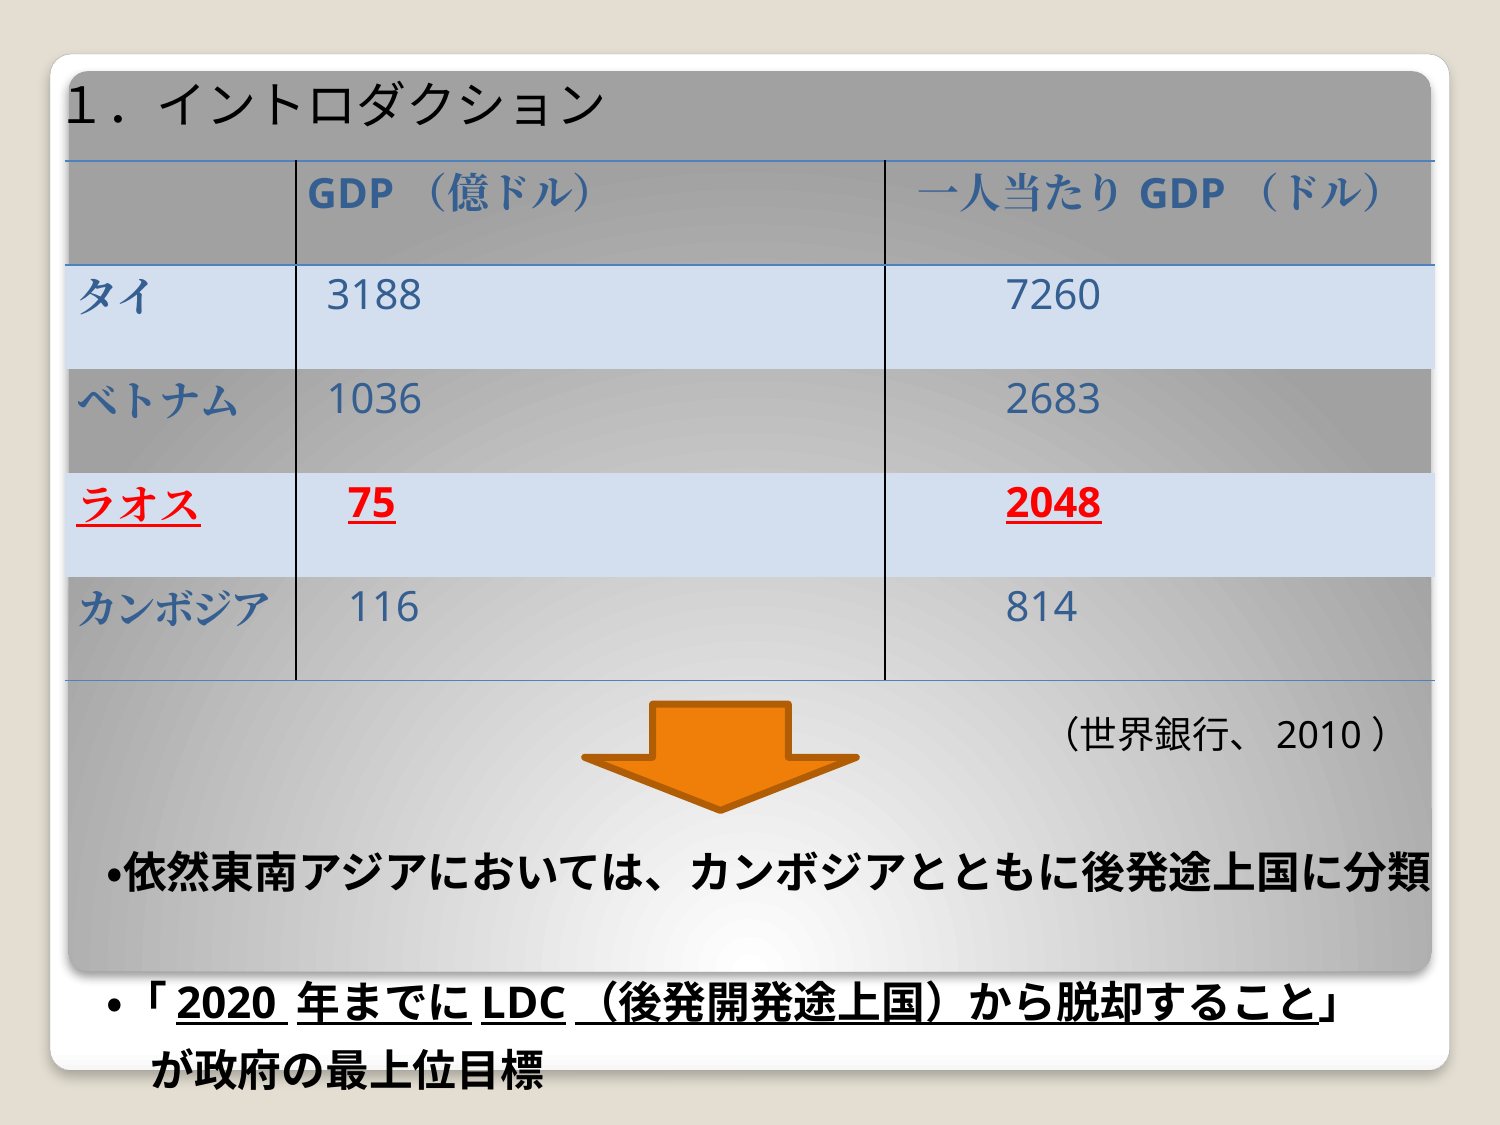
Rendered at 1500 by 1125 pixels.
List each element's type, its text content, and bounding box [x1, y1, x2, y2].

table_cell 814 [886, 577, 1435, 680]
table_header 一人当たりGDP（ドル） [886, 162, 1435, 264]
table_cell 1036 [297, 369, 884, 473]
table_cell 3188 [297, 266, 884, 369]
text_box １．イントロダクション [41, 66, 668, 142]
list ・依然東南アジアにおいては、カンボジアとともに後発途上国に分類 ・「2020 年までにLDC（後発開発途上国）から脱却すること」 が政府の最上位目標 [76, 822, 1447, 1125]
table_cell 2048 [886, 473, 1435, 577]
table_cell タイ [65, 266, 295, 369]
table_cell 2683 [886, 369, 1435, 473]
table_cell 75 [297, 473, 884, 577]
text_box （世界銀行、2010） [903, 704, 1424, 764]
text_box [0, 0, 1500, 75]
table_cell 116 [297, 577, 884, 680]
table_cell ラオス [65, 473, 295, 577]
table_cell 7260 [886, 266, 1435, 369]
table_cell カンボジア [65, 577, 295, 680]
text_box [581, 700, 860, 814]
table_cell ベトナム [65, 369, 295, 473]
table_header GDP（億ドル） [297, 162, 884, 264]
table_header [65, 162, 295, 264]
